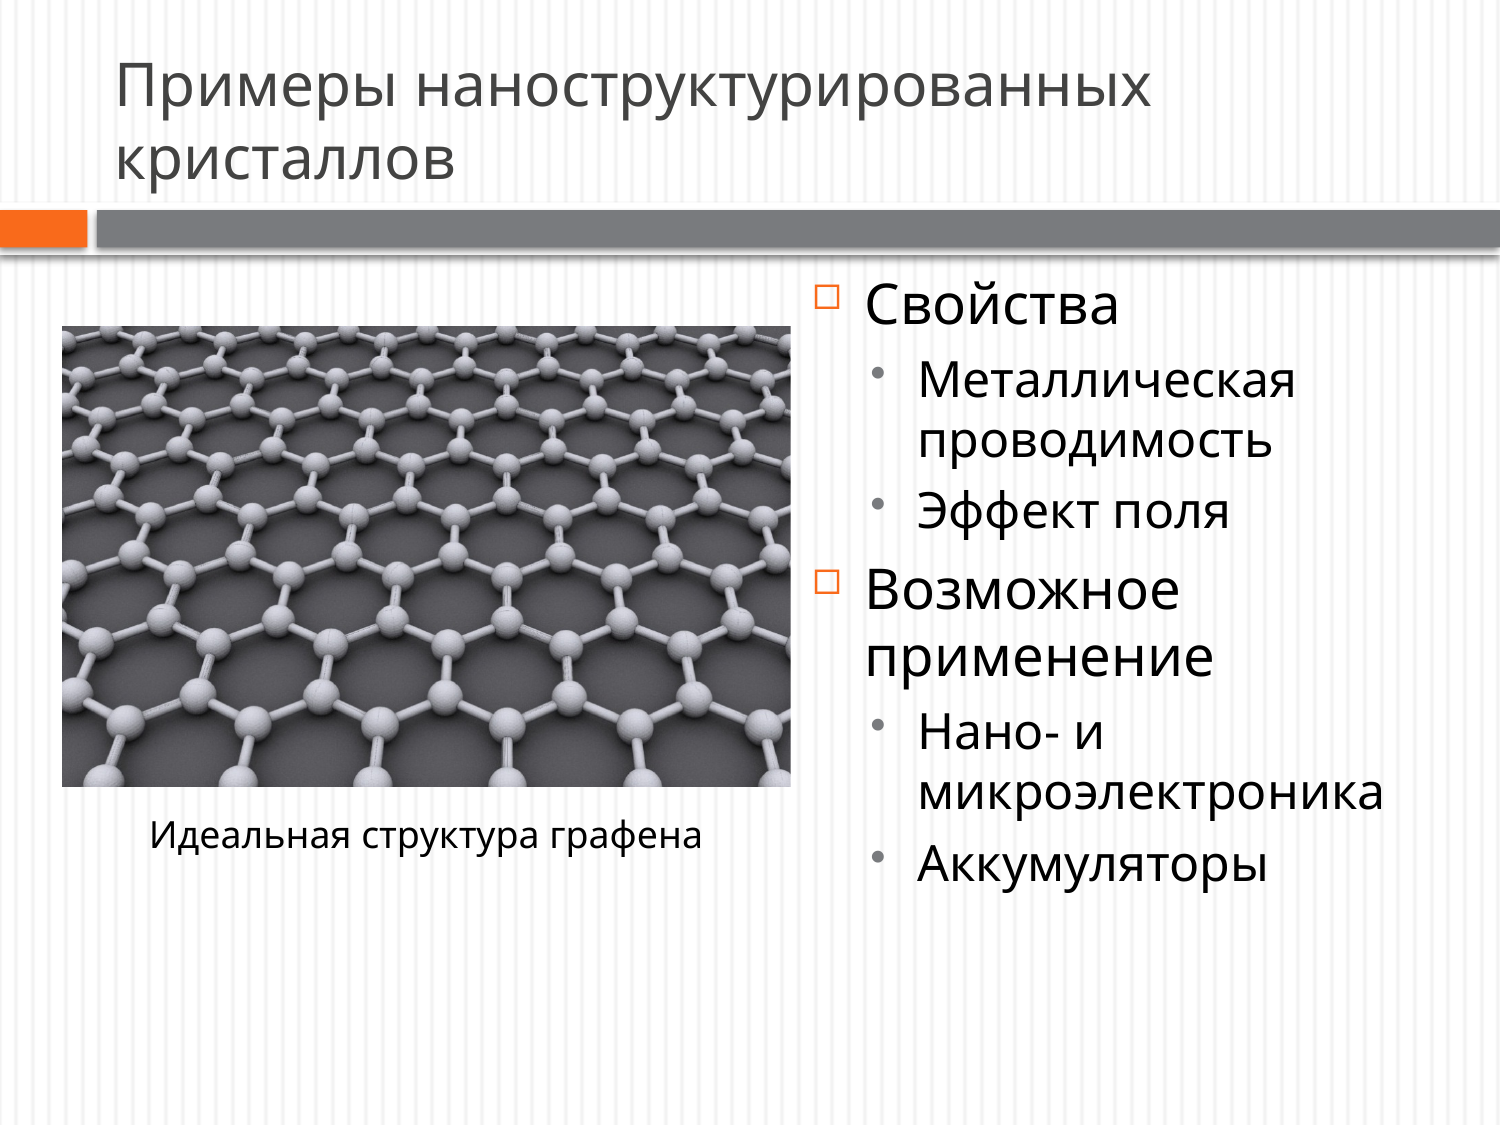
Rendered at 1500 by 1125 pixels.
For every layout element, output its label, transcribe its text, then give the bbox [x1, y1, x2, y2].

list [61, 325, 792, 788]
title Примеры наноструктурированных кристаллов [99, 37, 1438, 200]
text_box Идеальная структура графена [134, 803, 719, 864]
list Свойства Металлическая проводимость Эффект поля Возможное применение Нано- и микроэлектроника Аккумуляторы [797, 260, 1471, 1011]
